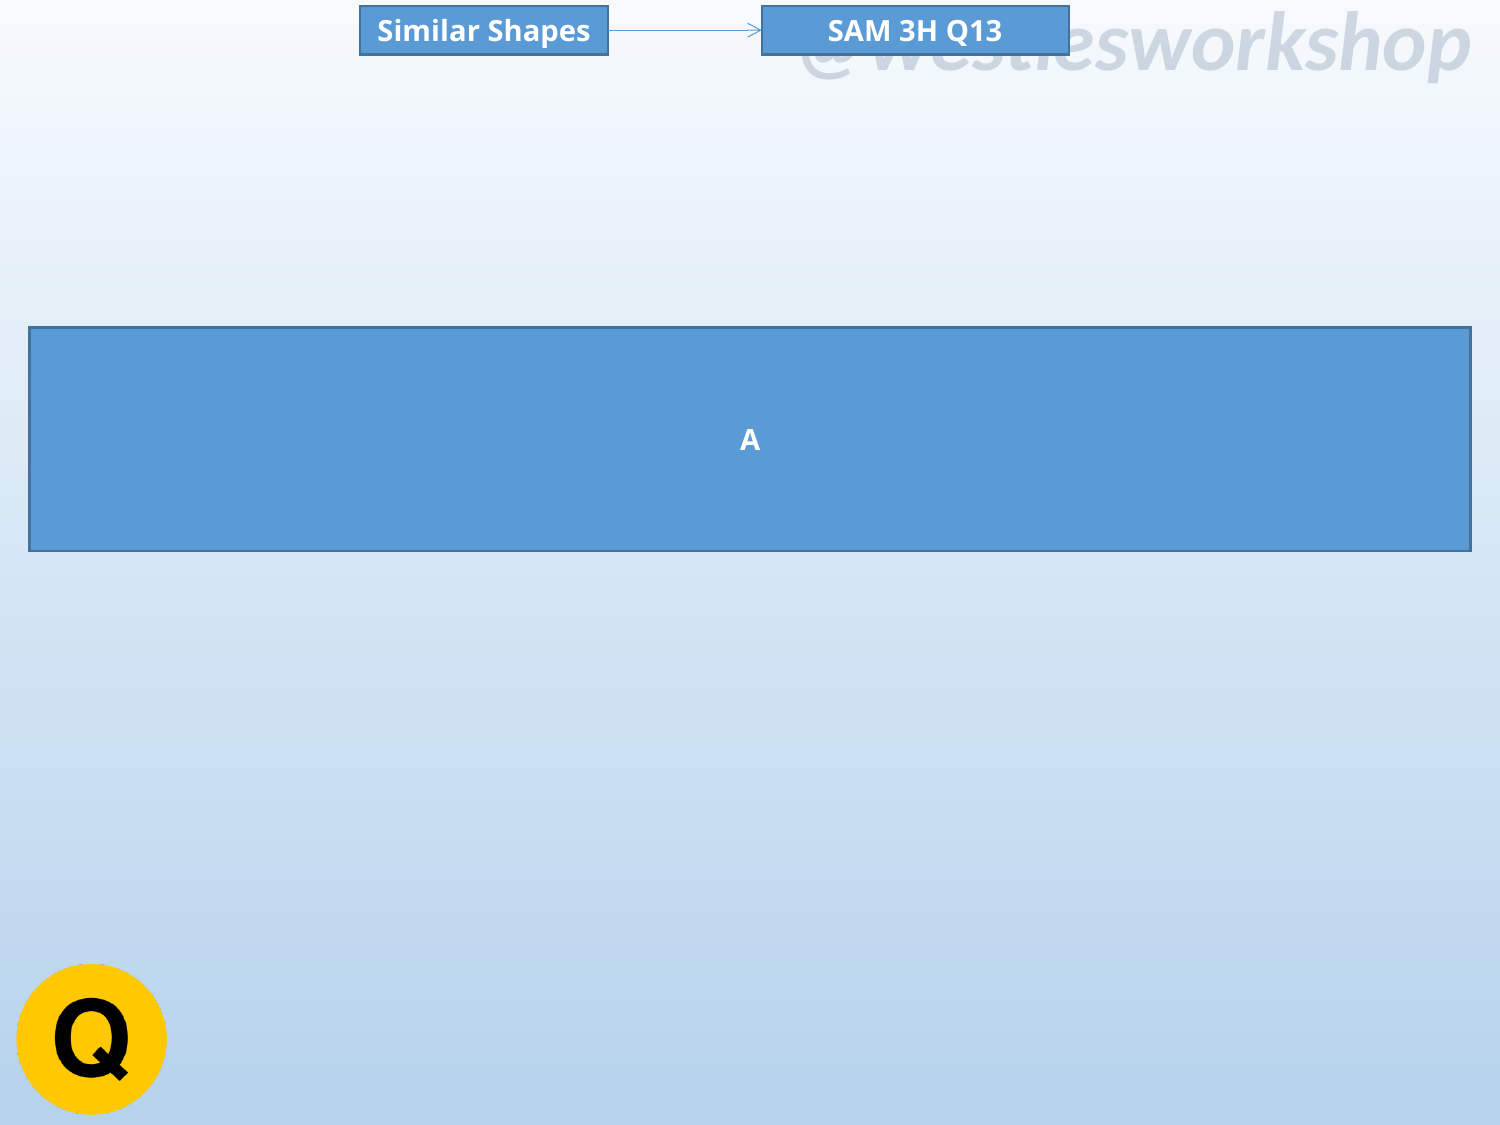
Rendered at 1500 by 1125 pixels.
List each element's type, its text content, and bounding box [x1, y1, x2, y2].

picture [0, 940, 191, 1125]
picture [29, 327, 1471, 551]
text_box Similar Shapes [359, 5, 609, 56]
text_box SAM 3H Q13 [761, 5, 1070, 56]
